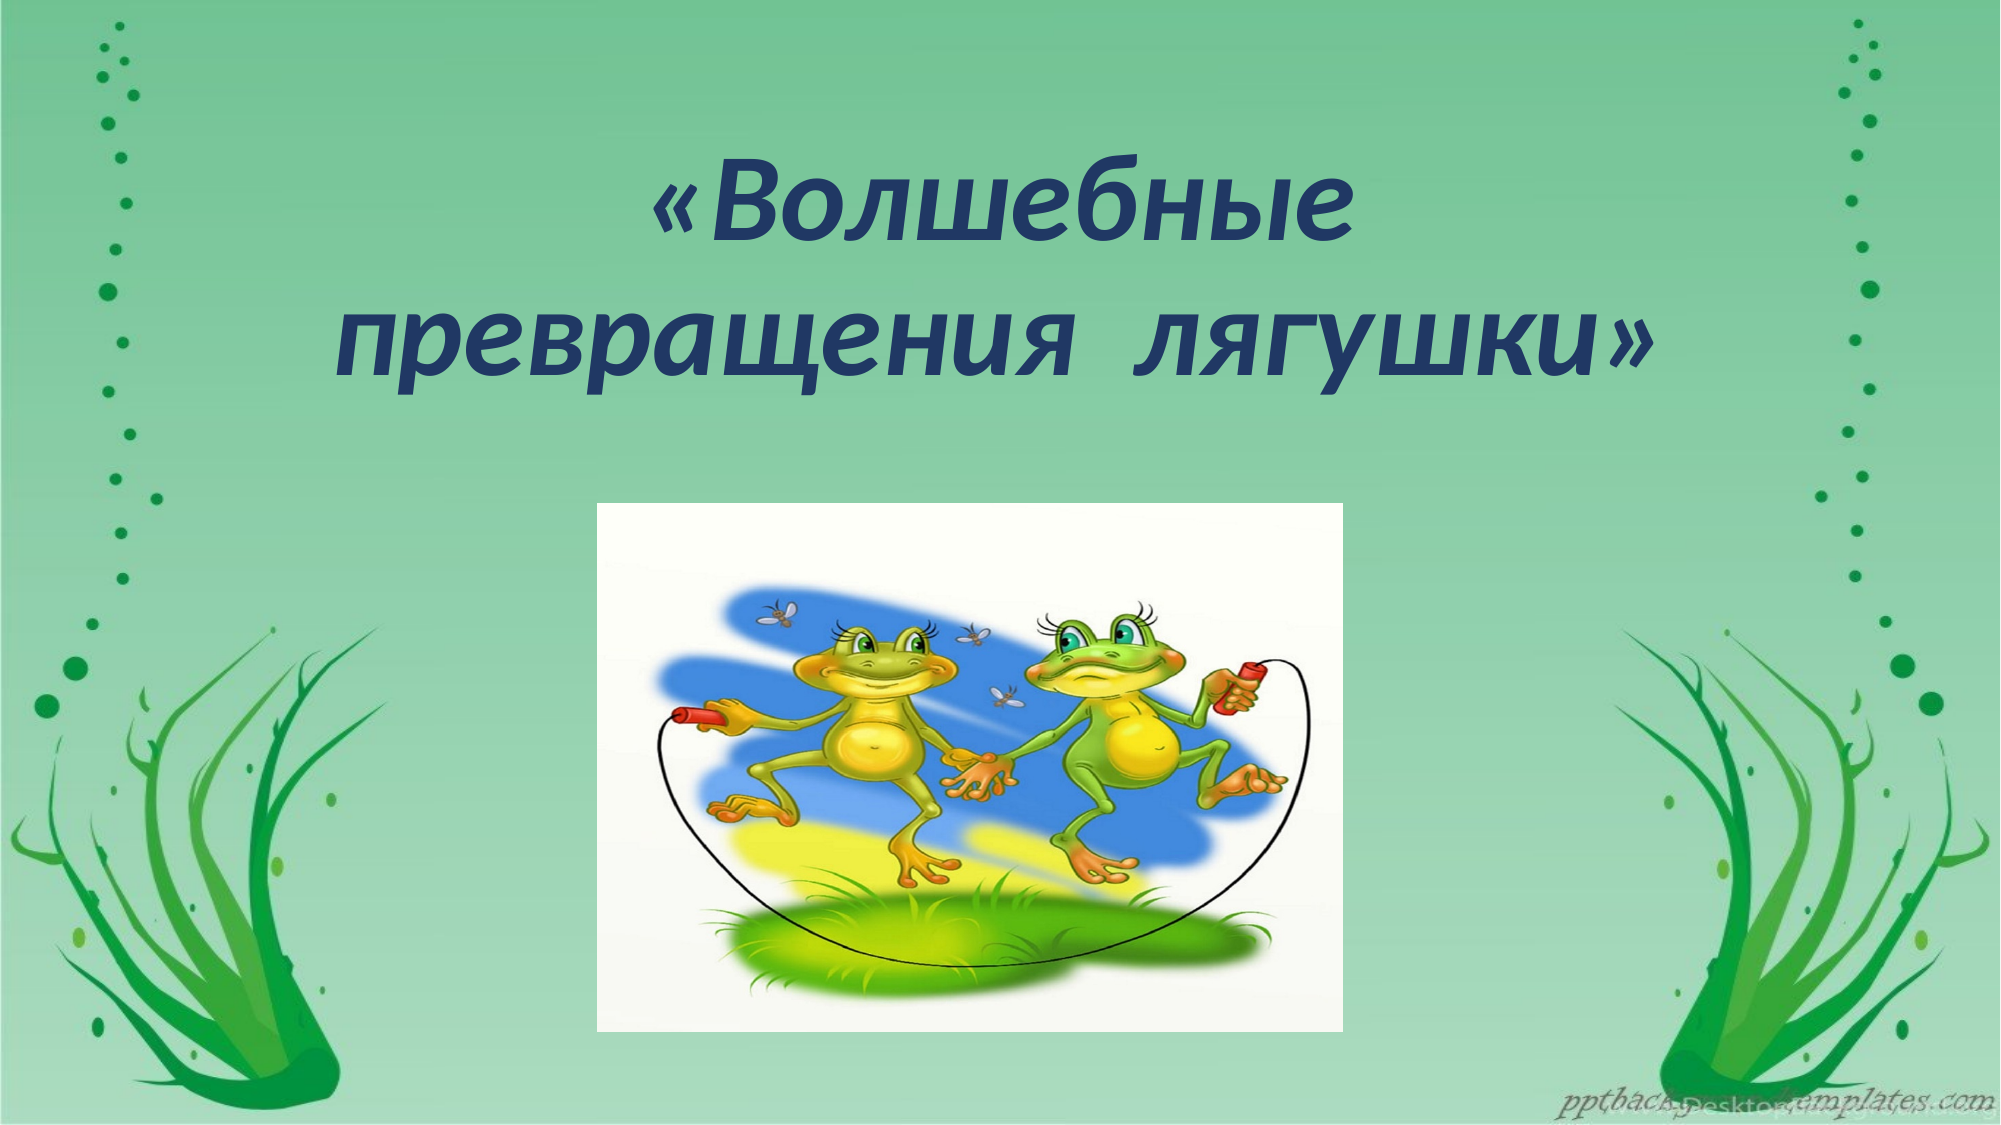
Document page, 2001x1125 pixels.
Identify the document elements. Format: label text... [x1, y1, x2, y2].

picture [0, 0, 2001, 1125]
title «Волшебные превращения лягушки» [249, 75, 1750, 411]
